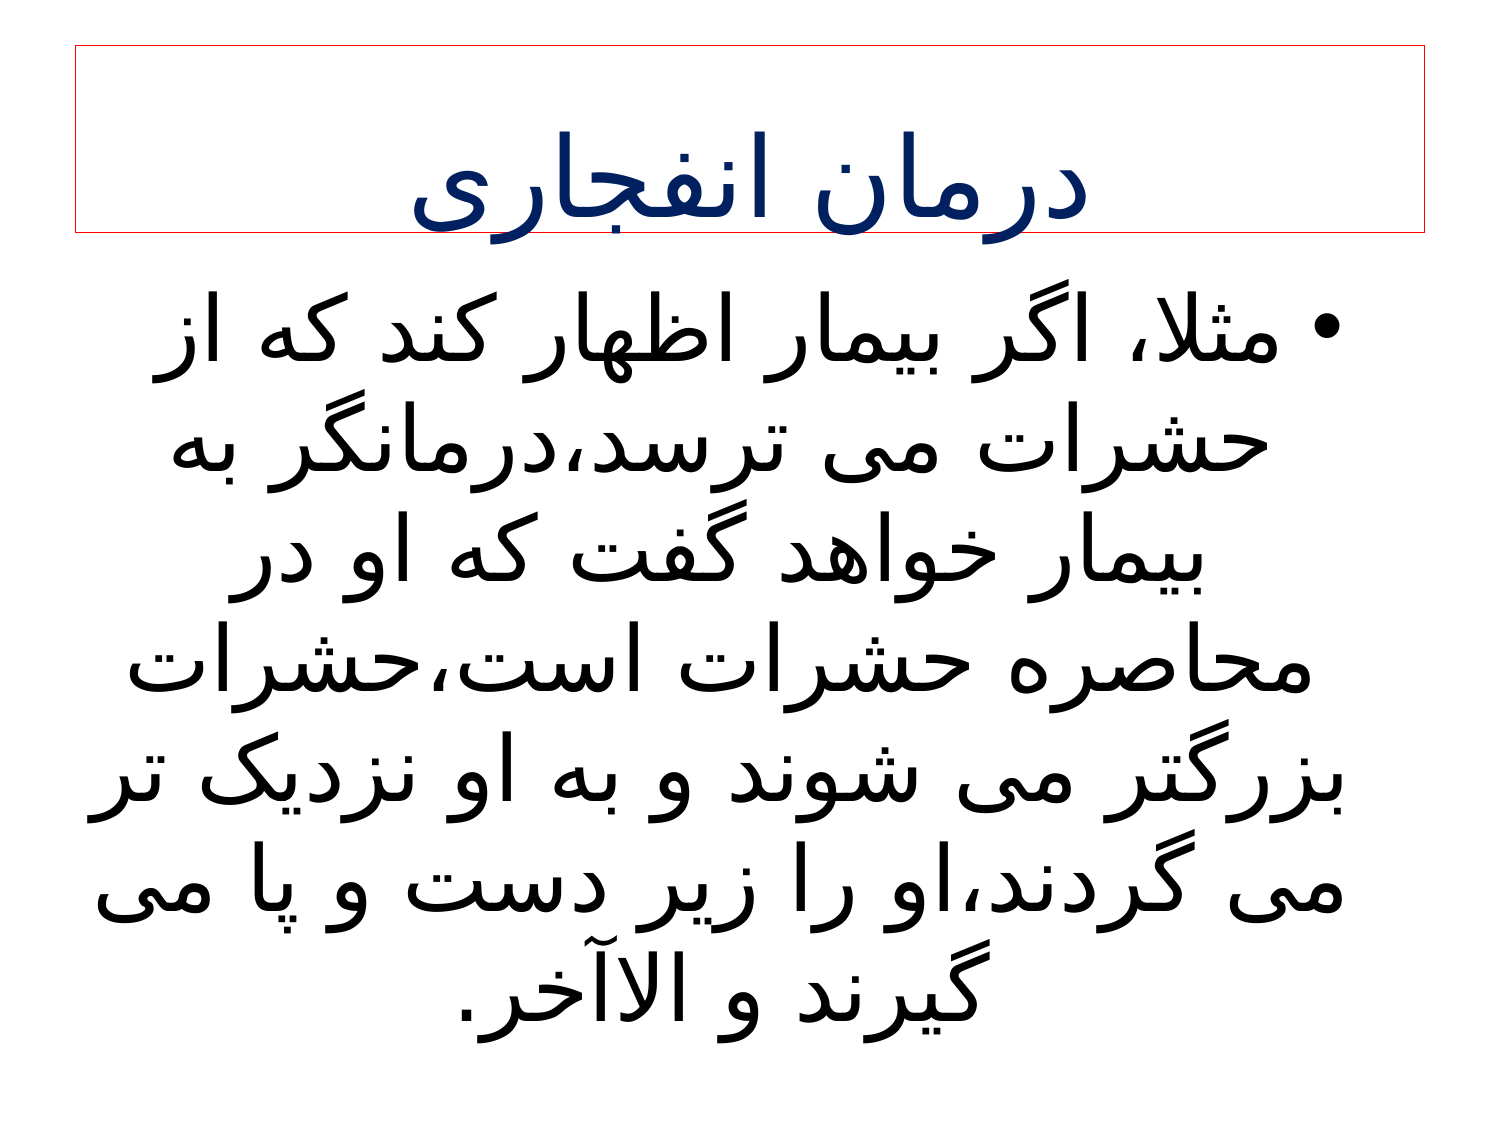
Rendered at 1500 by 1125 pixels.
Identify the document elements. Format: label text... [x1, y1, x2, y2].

list مثلا، اگر بیمار اظهار کند که از حشرات می ترسد،درمانگر به بیمار خواهد گفت که او در محاصره حشرات است،حشرات بزرگتر می شوند و به او نزدیک تر می گردند،او را زیر دست و پا می گیرند و الاآخر. [75, 262, 1425, 1005]
title درمان انفجاری [75, 45, 1425, 233]
